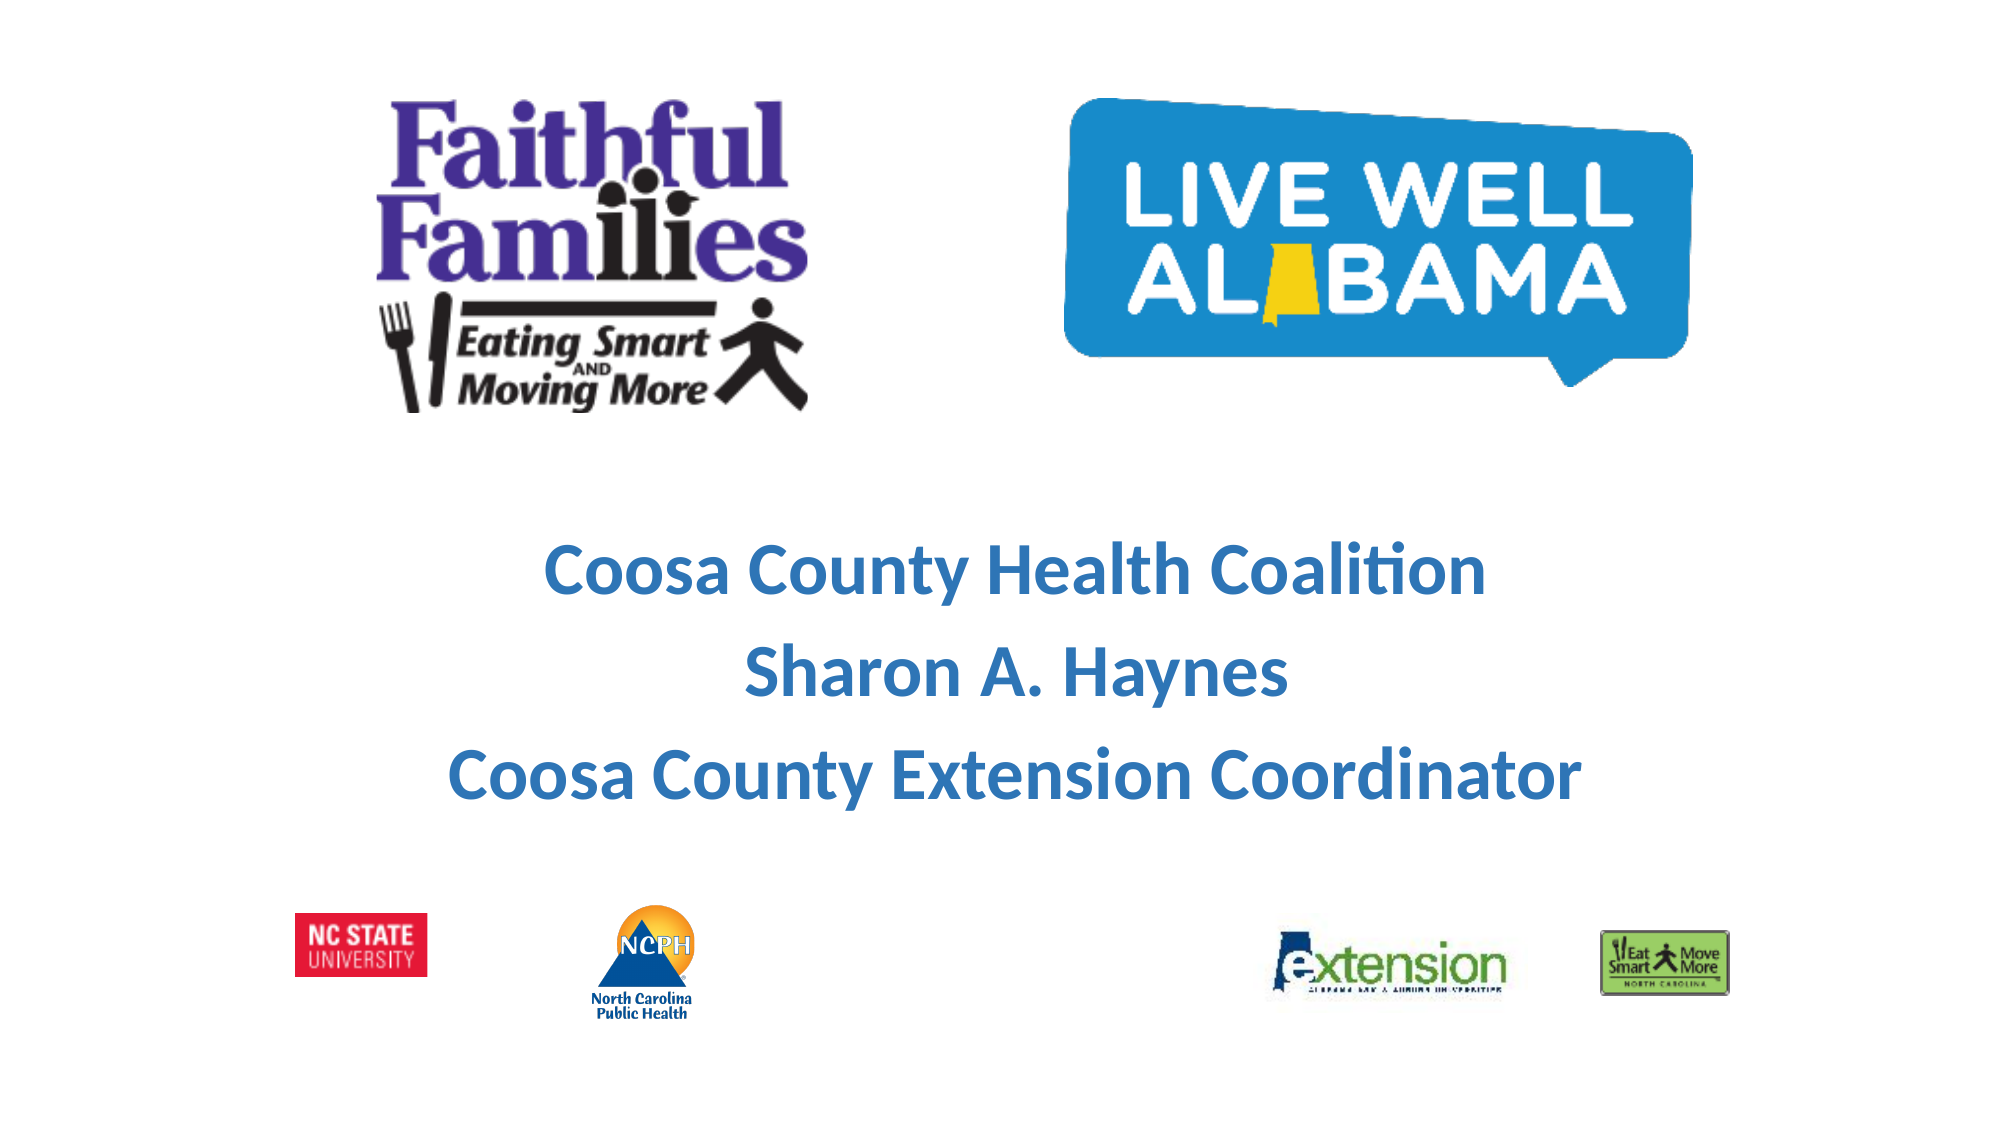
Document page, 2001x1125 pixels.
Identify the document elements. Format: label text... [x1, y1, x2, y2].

text_box Coosa County Health Coalition Sharon A. Haynes Coosa County Extension Coordinator [427, 511, 1607, 838]
picture [1064, 98, 1693, 387]
picture [295, 913, 428, 976]
picture [1600, 930, 1730, 996]
picture [1252, 913, 1528, 1013]
picture [376, 98, 808, 413]
picture [592, 905, 695, 1019]
